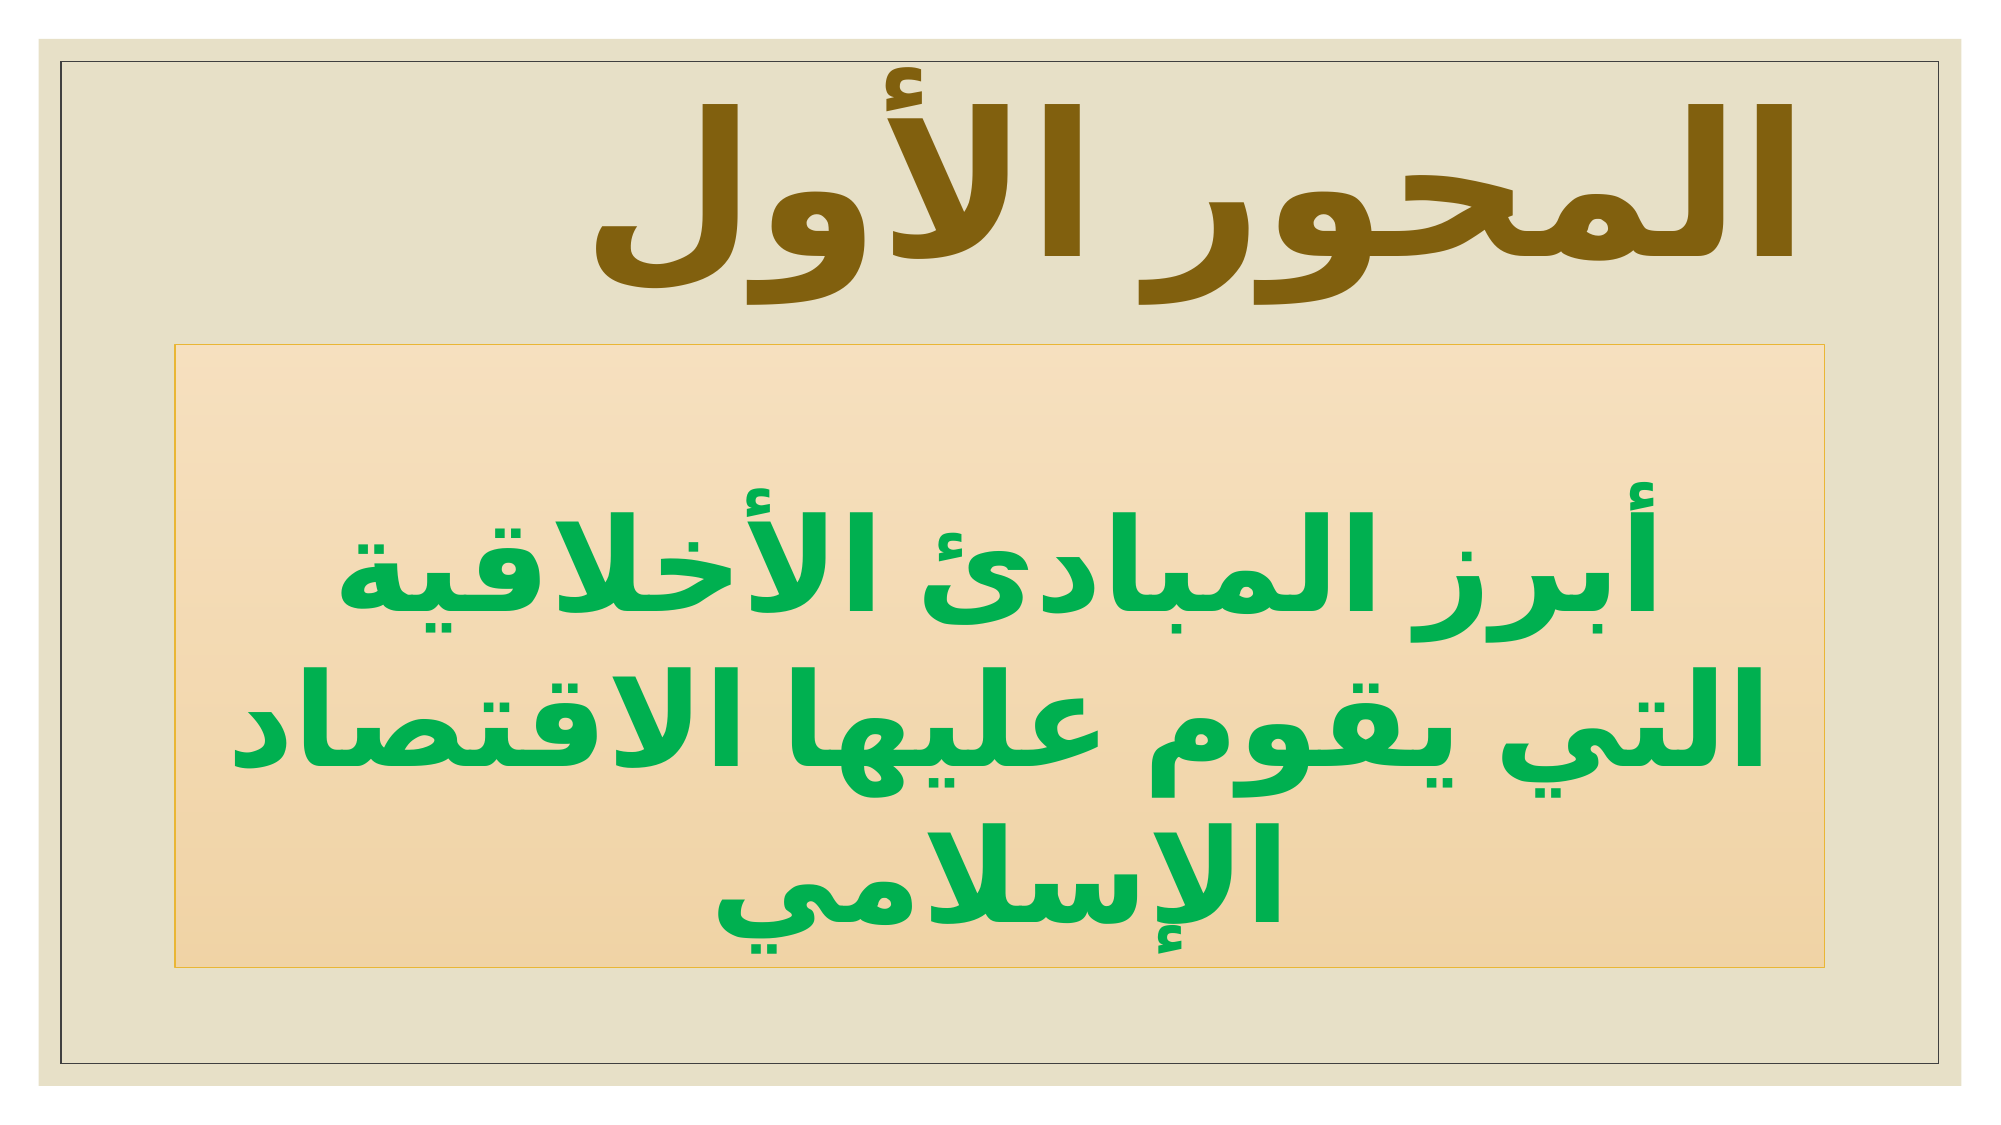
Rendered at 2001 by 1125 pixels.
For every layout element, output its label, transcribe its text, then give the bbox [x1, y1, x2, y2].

title المحور الأول [174, 92, 1825, 292]
list أبرز المبادئ الأخلاقية التي يقوم عليها الاقتصاد الإسلامي [174, 344, 1825, 968]
